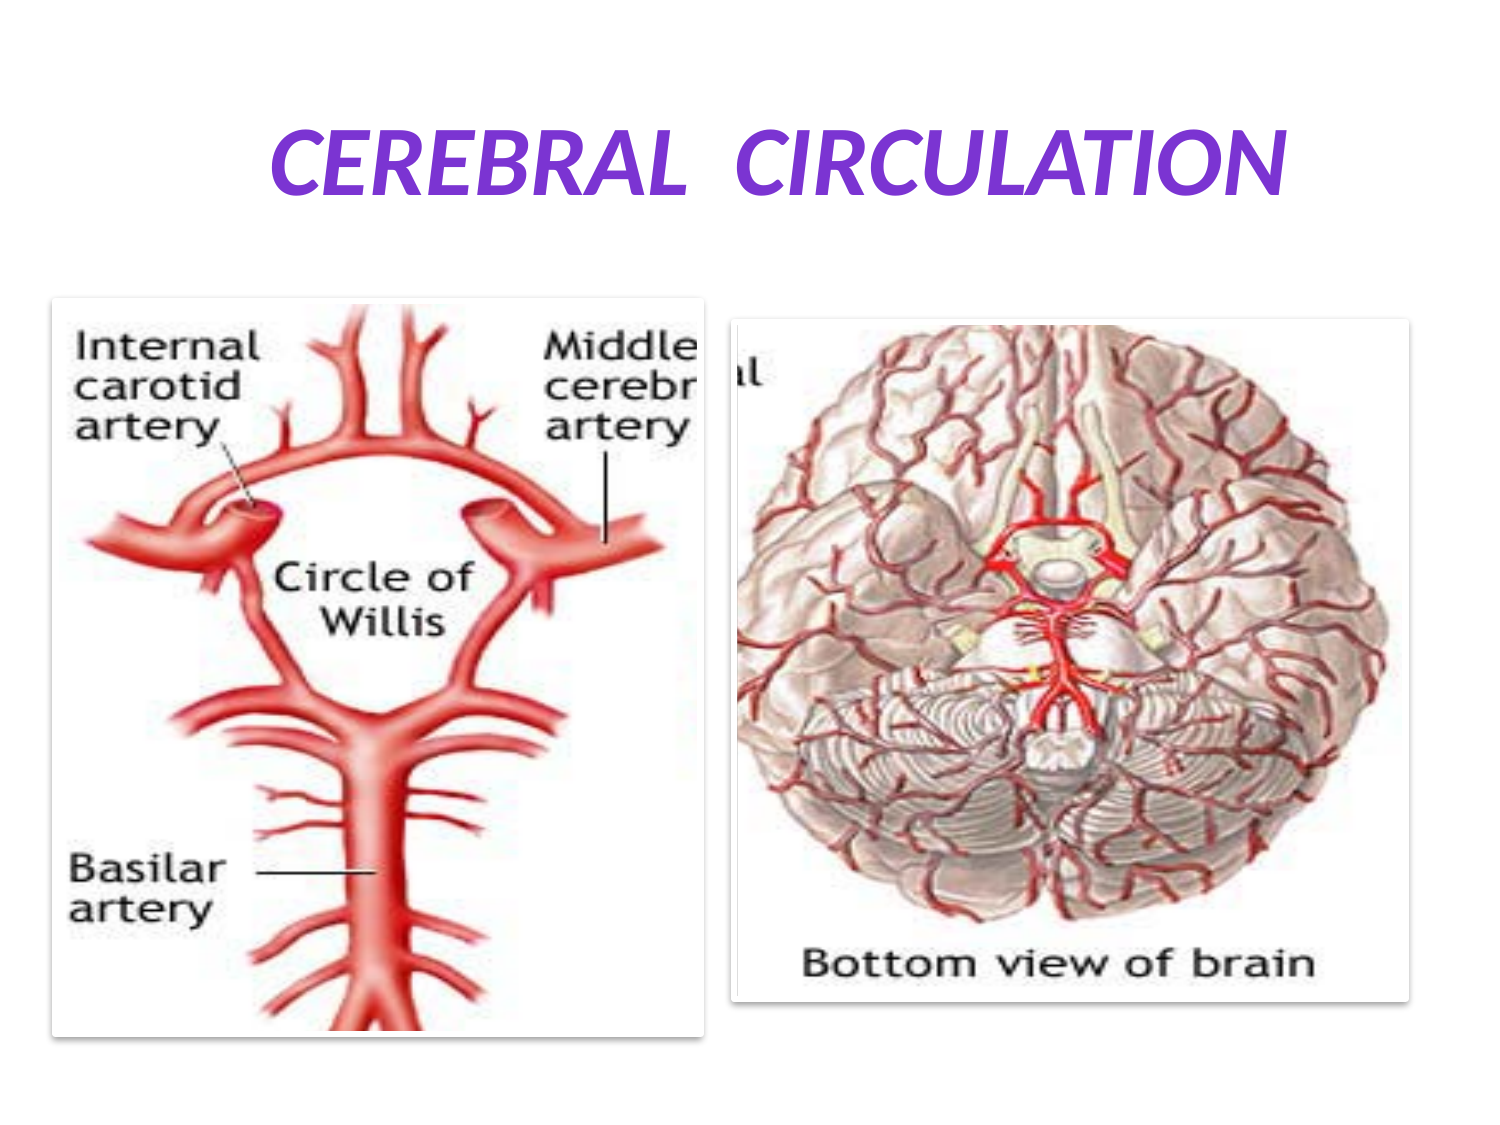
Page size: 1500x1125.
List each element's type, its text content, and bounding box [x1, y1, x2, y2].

picture [737, 324, 1403, 997]
picture [58, 303, 698, 1032]
text_box Cerebral circulation [253, 87, 1305, 223]
